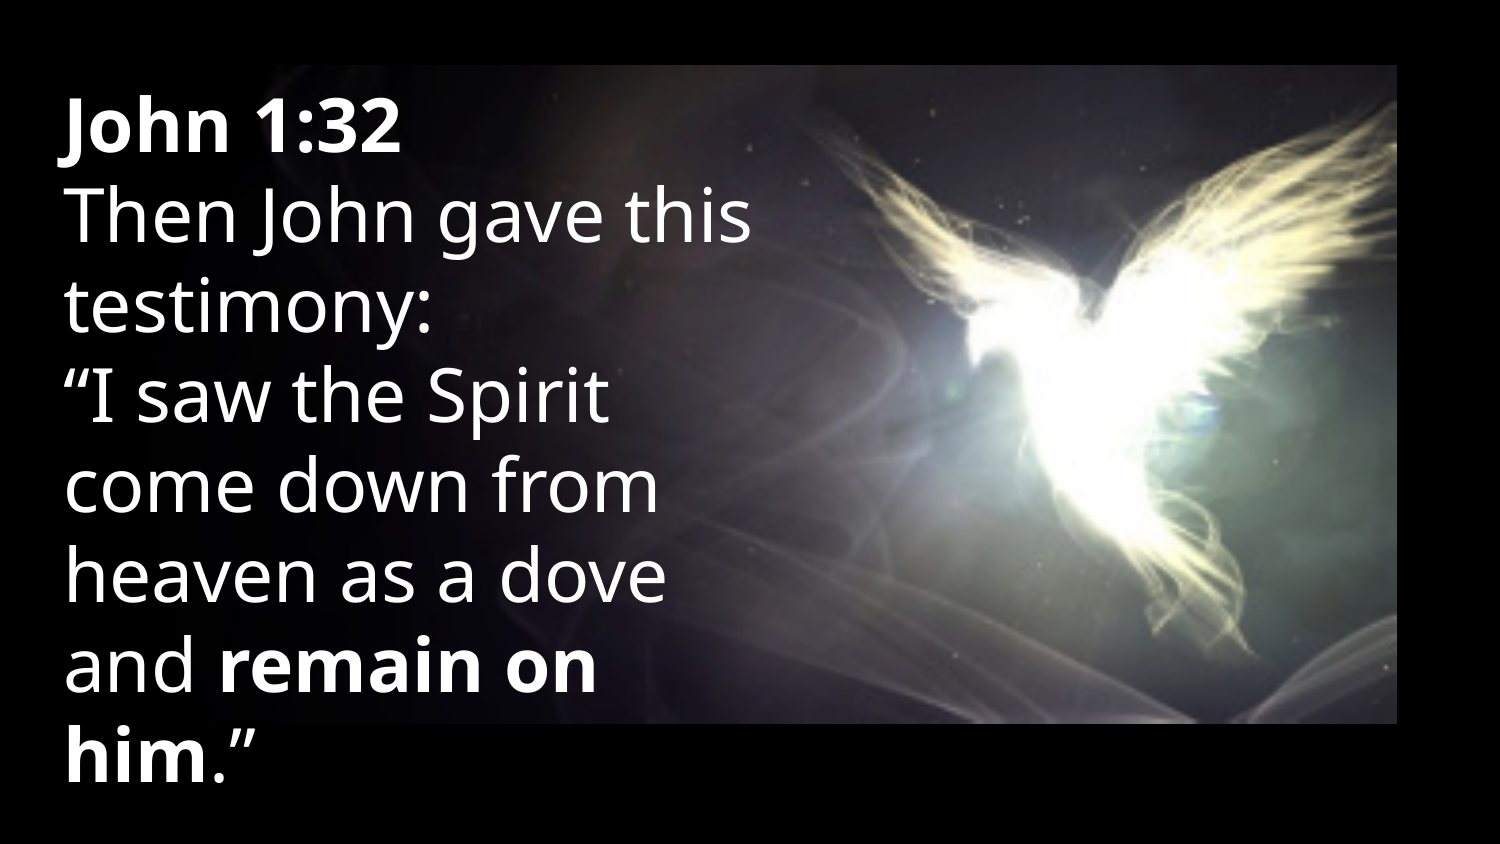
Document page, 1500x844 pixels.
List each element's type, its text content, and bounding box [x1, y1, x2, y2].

text_box John 1:32 Then John gave this testimony: “I saw the Spirit come down from heaven as a dove and remain on him.” [48, 70, 809, 806]
picture [136, 65, 1397, 725]
